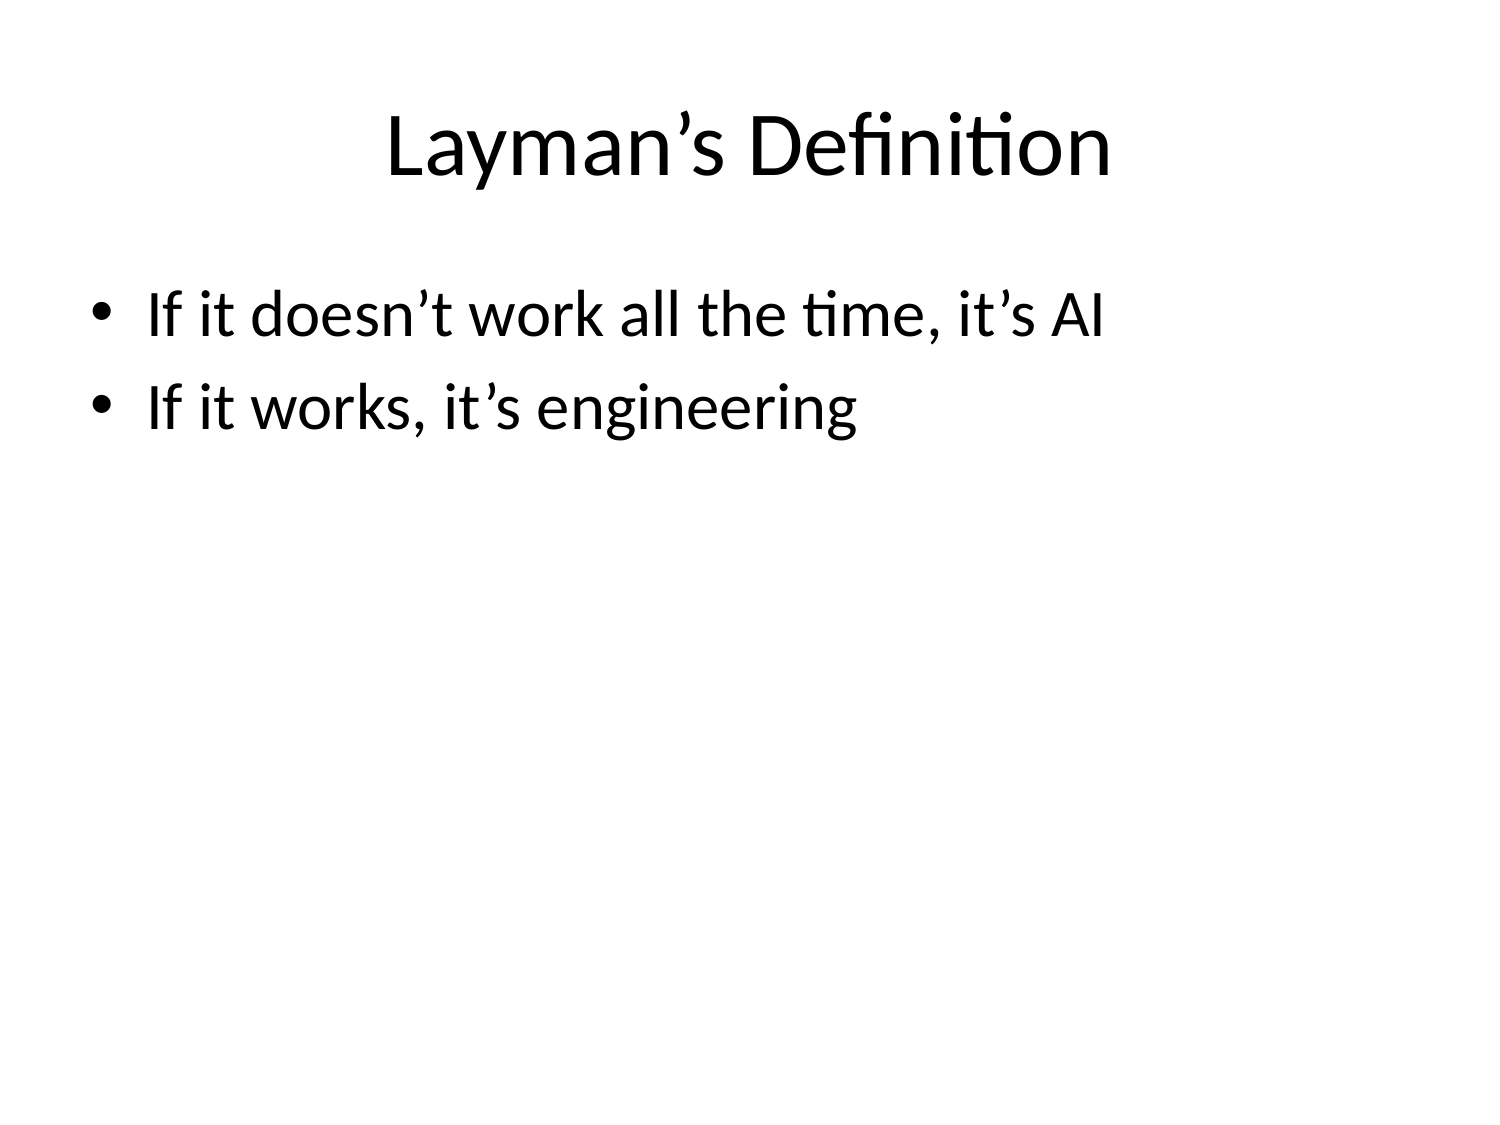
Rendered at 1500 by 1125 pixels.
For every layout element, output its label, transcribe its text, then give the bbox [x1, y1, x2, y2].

title Layman’s Definition [75, 45, 1425, 233]
list If it doesn’t work all the time, it’s AI If it works, it’s engineering [75, 262, 1425, 1005]
